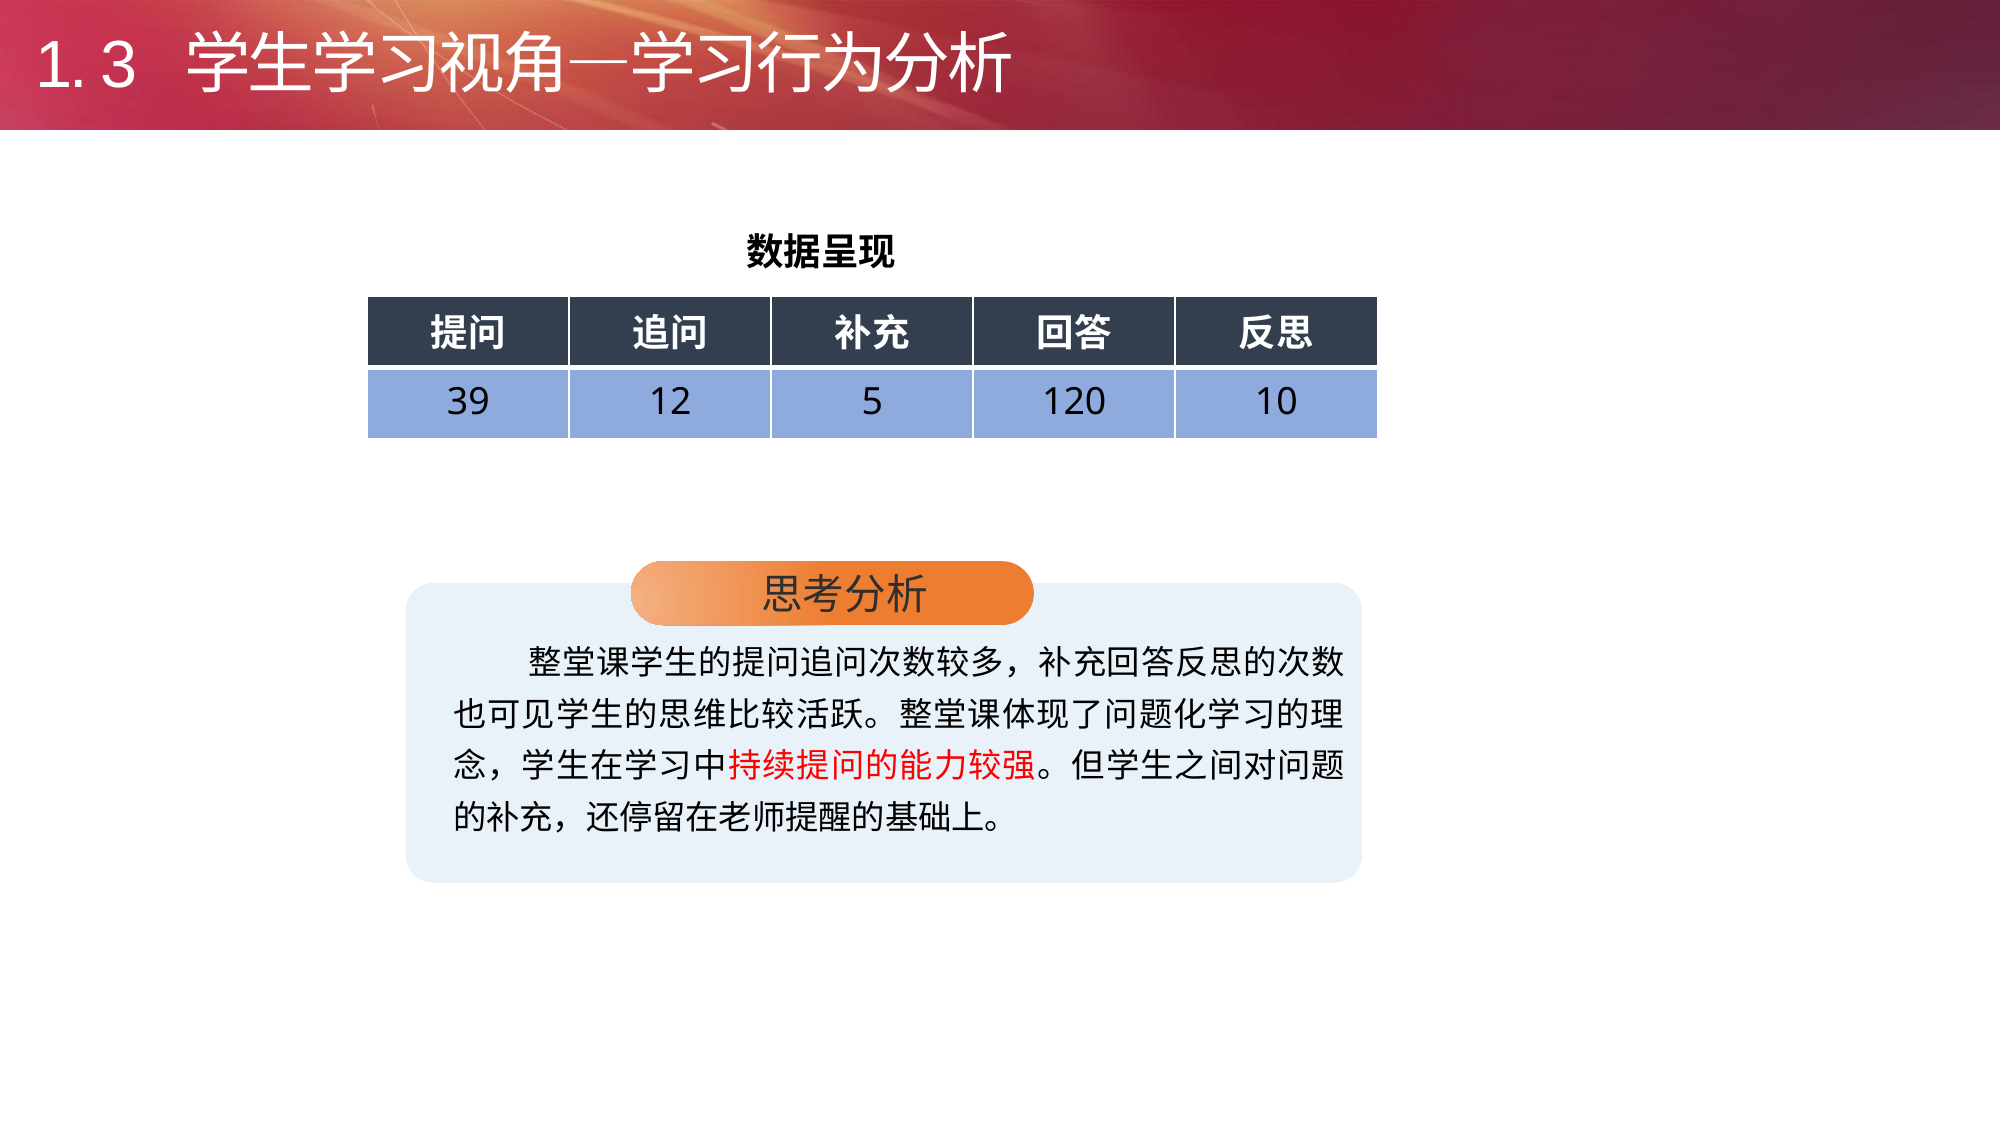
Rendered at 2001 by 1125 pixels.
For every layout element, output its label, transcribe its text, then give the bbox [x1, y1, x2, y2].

table_cell 10 [1176, 370, 1377, 438]
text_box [631, 561, 1588, 626]
table_header 追问 [570, 297, 770, 365]
table_header 反思 [1176, 297, 1377, 365]
table_cell 12 [570, 370, 770, 438]
table_header 回答 [974, 297, 1174, 365]
table_cell 5 [772, 370, 972, 438]
text_box 整堂课学生的提问追问次数较多，补充回答反思的次数也可见学生的思维比较活跃。整堂课体现了问题化学习的理念，学生在学习中持续提问的能力较强。但学生之间对问题的补充，还停留在老师提醒的基础上。 [405, 582, 1363, 883]
text_box 数据呈现 [731, 220, 912, 281]
table_cell 39 [368, 370, 568, 438]
picture [0, 0, 2000, 130]
table_header 补充 [772, 297, 972, 365]
table_header 提问 [368, 297, 568, 365]
table_cell 120 [974, 370, 1174, 438]
